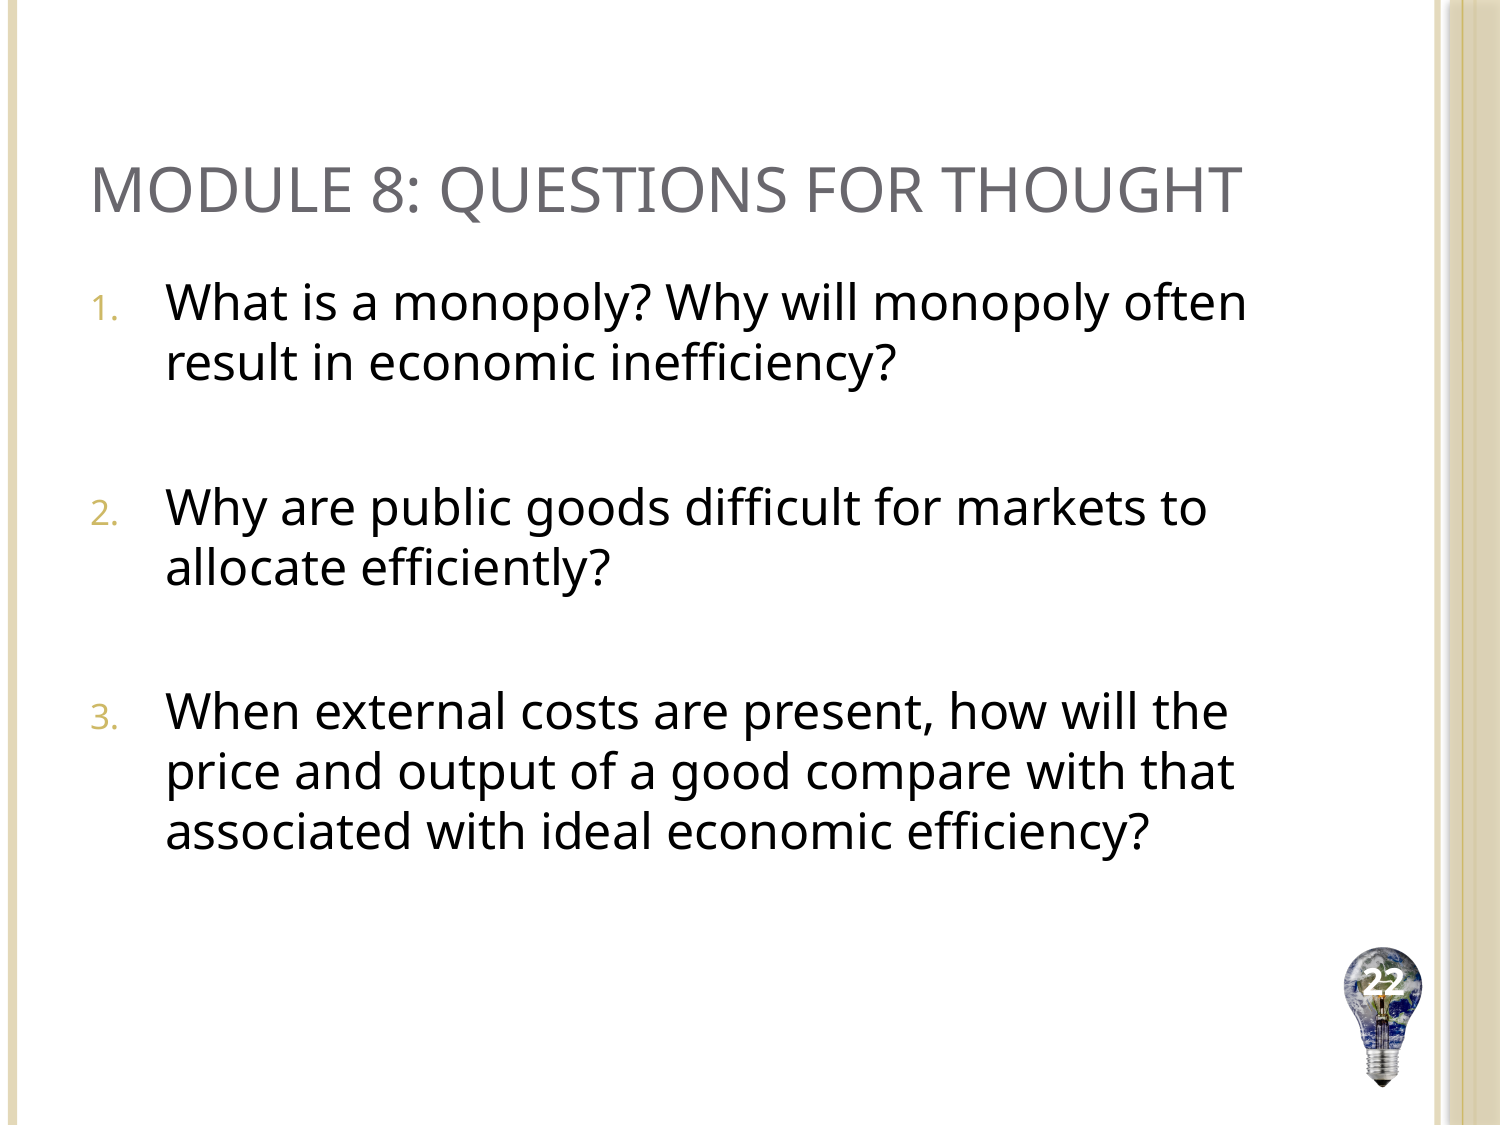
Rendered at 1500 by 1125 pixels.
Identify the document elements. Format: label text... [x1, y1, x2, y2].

picture [1327, 933, 1434, 1099]
title Module 8: Questions for Thought [75, 45, 1300, 233]
slide_number 22 [1333, 940, 1434, 1026]
list What is a monopoly? Why will monopoly often result in economic inefficiency? Why are public goods difficult for markets to allocate efficiently? When external costs are present, how will the price and output of a good compare with that associated with ideal economic efficiency? [74, 262, 1301, 1063]
